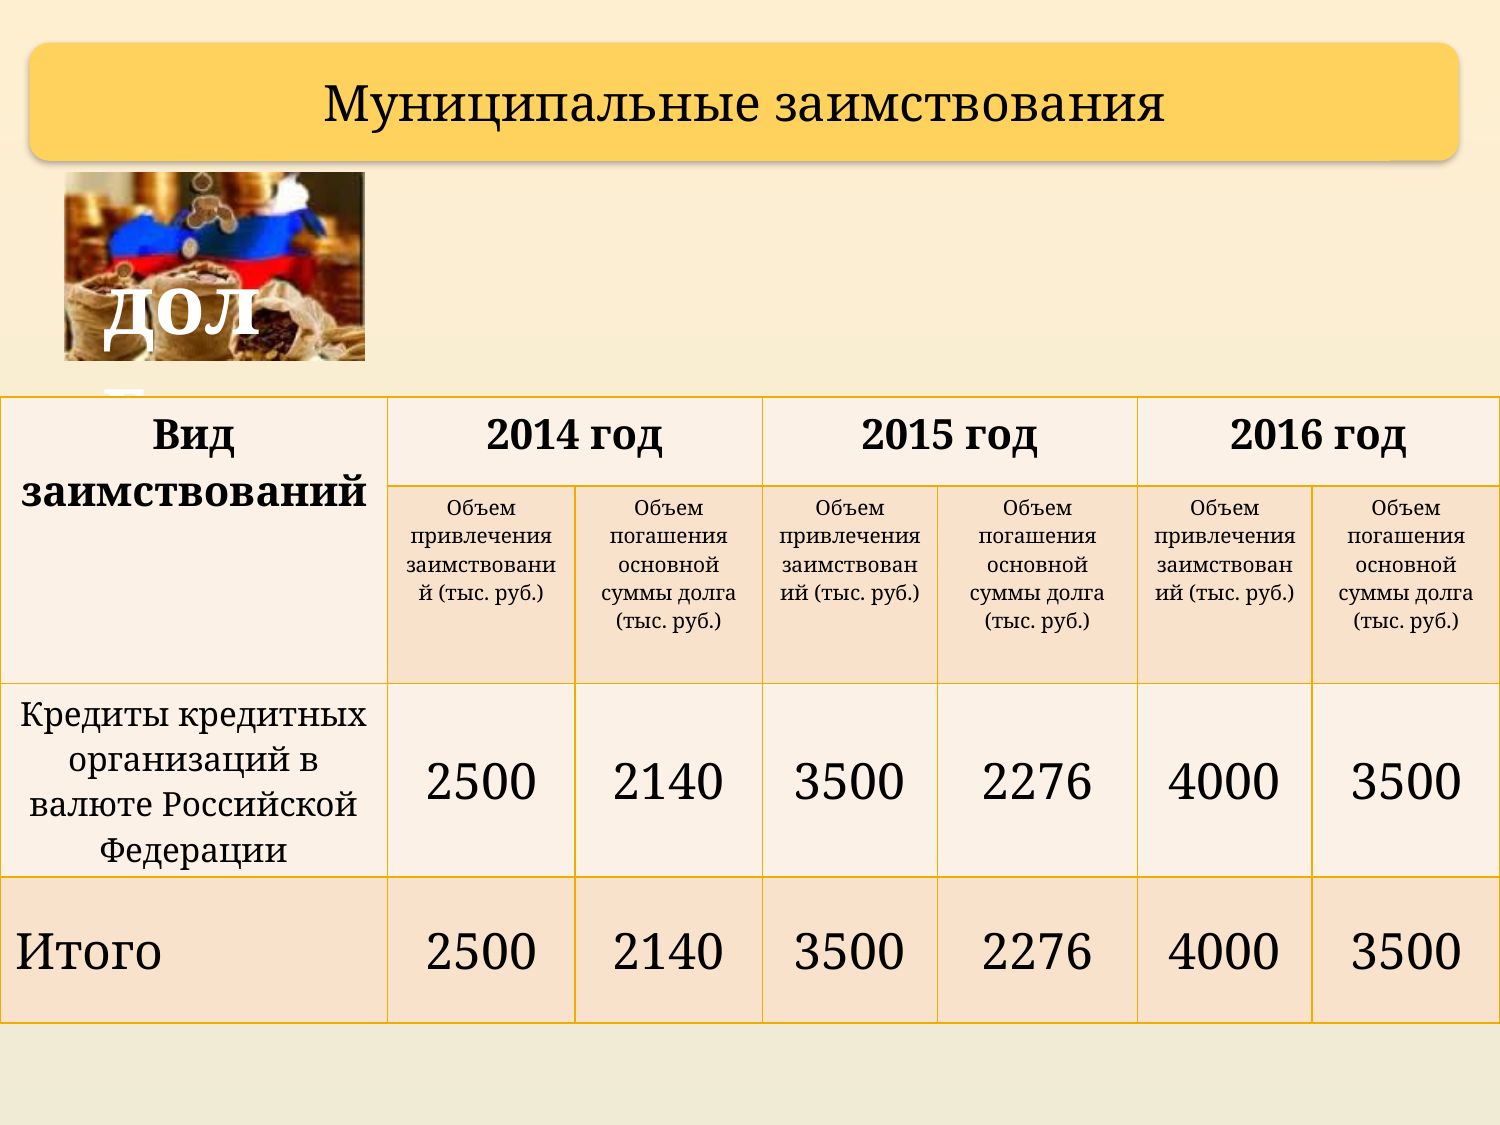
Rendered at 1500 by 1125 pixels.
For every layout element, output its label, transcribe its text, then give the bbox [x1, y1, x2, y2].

table_cell Объем привлечения заимствований (тыс. руб.) [388, 487, 574, 683]
table_header 2014 год [388, 398, 762, 485]
table_cell 2276 [938, 878, 1137, 1022]
table_cell 2140 [576, 878, 762, 1022]
table_cell 4000 [1138, 878, 1311, 1022]
table_header 2015 год [763, 398, 1137, 485]
table_cell 2500 [388, 684, 574, 876]
table_cell Кредиты кредитных организаций в валюте Российской Федерации [1, 684, 387, 876]
table_cell Объем погашения основной суммы долга (тыс. руб.) [938, 487, 1137, 683]
table_cell Объем привлечения заимствований (тыс. руб.) [1138, 487, 1311, 683]
table_cell Объем привлечения заимствований (тыс. руб.) [763, 487, 937, 683]
table_cell 2276 [938, 684, 1137, 876]
table_cell Объем погашения основной суммы долга (тыс. руб.) [1313, 487, 1499, 683]
text_box Муниципальные заимствования [27, 40, 1461, 163]
table_cell 2500 [388, 878, 574, 1022]
table_cell 4000 [1138, 684, 1311, 876]
table_cell Объем погашения основной суммы долга (тыс. руб.) [576, 487, 762, 683]
table_cell 3500 [763, 878, 937, 1022]
table_cell 2140 [576, 684, 762, 876]
picture [64, 172, 366, 361]
table_header 2016 год [1138, 398, 1499, 485]
table_cell Итого [1, 878, 387, 1022]
table_cell 3500 [763, 684, 937, 876]
table_header Вид заимствований [1, 398, 387, 683]
table_cell 3500 [1313, 684, 1499, 876]
table_cell 3500 [1313, 878, 1499, 1022]
